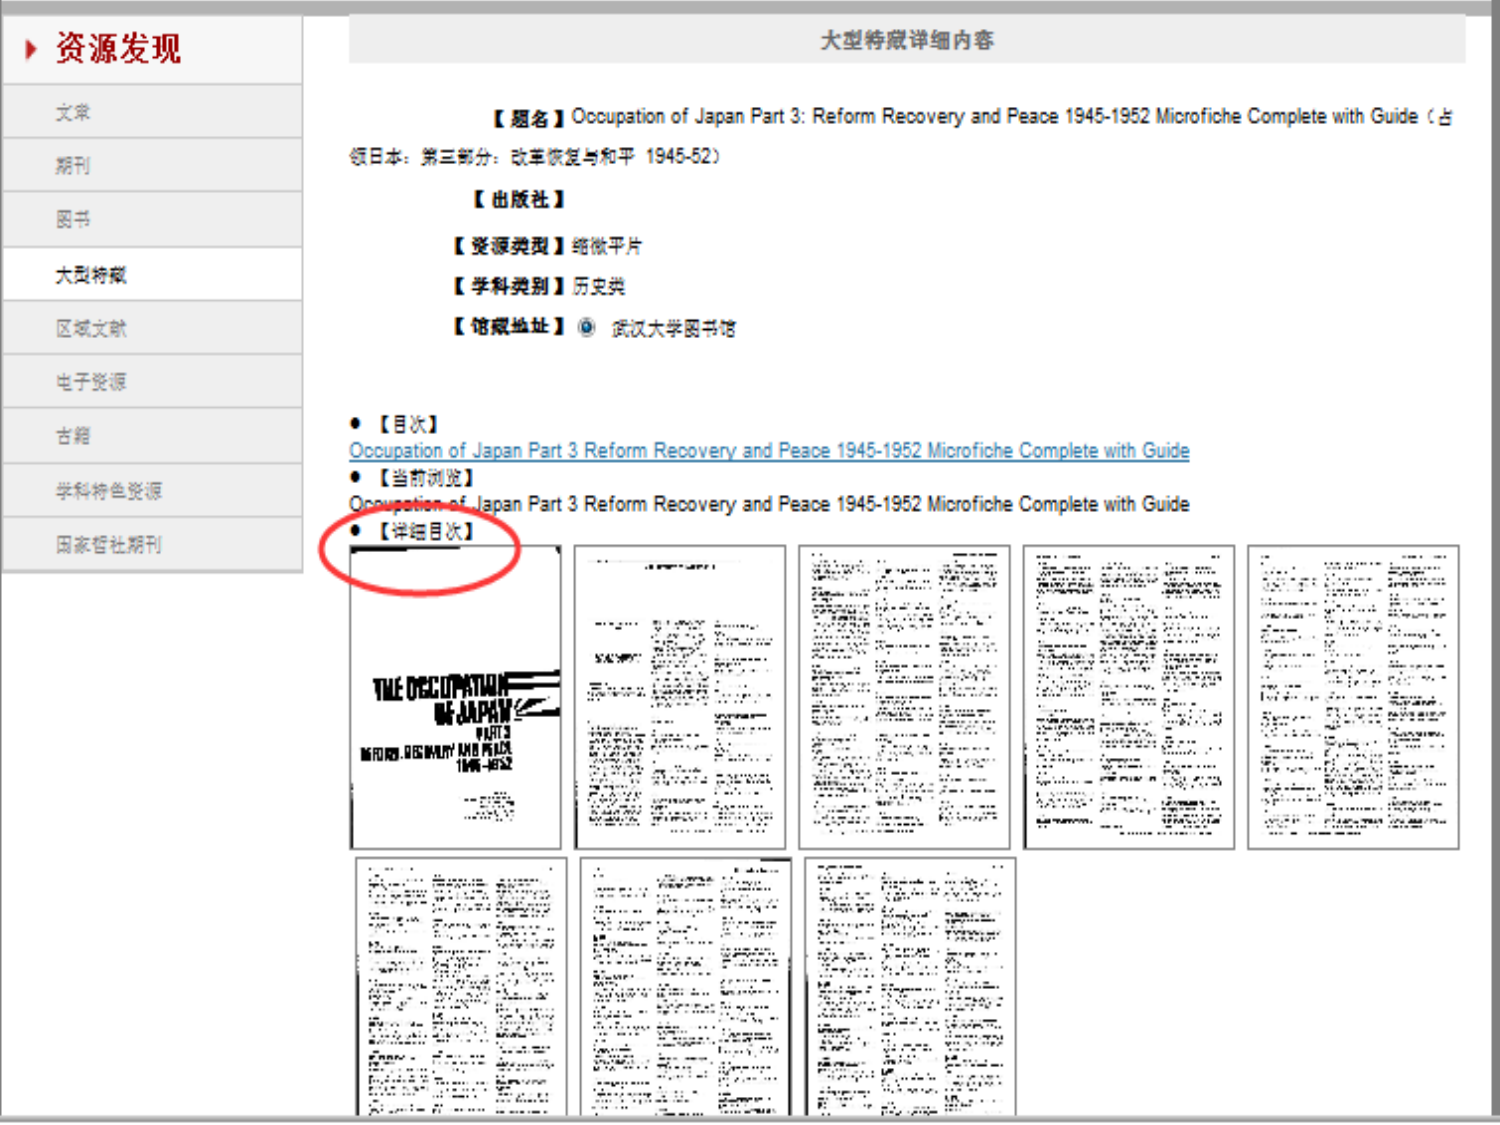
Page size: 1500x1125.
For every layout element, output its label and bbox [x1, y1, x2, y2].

list [0, 0, 1500, 1125]
